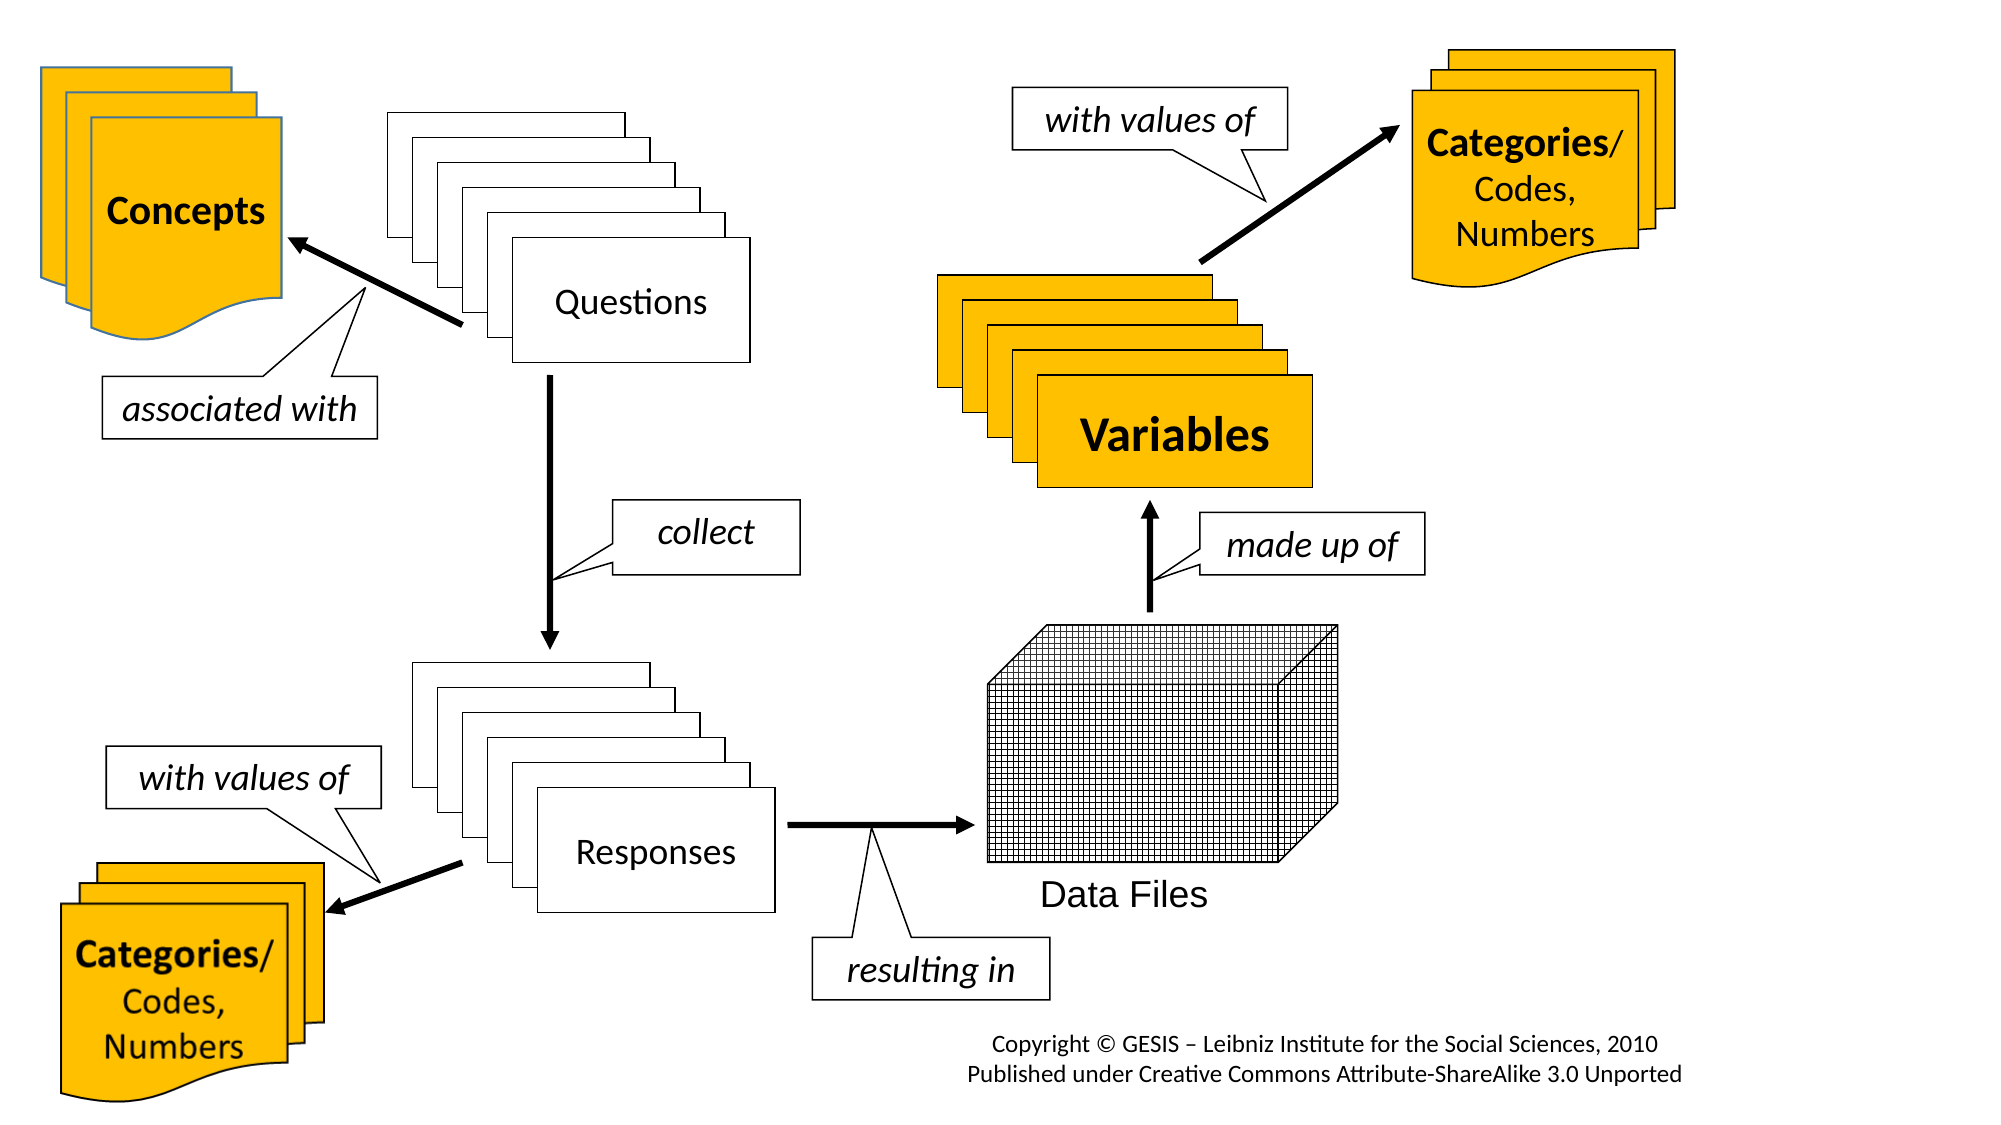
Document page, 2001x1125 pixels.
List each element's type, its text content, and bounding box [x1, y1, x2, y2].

text_box [437, 162, 675, 288]
text_box associated with [102, 287, 378, 439]
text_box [41, 67, 282, 343]
text_box [325, 862, 463, 915]
text_box Responses [537, 787, 775, 913]
text_box [937, 275, 1213, 388]
picture [49, 862, 325, 1103]
text_box [487, 737, 725, 863]
text_box resulting in [812, 827, 1050, 1000]
text_box [1199, 124, 1400, 263]
text_box [1143, 499, 1157, 613]
text_box [412, 662, 650, 788]
text_box [437, 687, 675, 813]
text_box Questions [512, 237, 750, 363]
text_box [987, 624, 1338, 863]
text_box with values of [1012, 87, 1288, 201]
text_box [462, 187, 700, 313]
text_box [787, 818, 976, 832]
text_box [962, 299, 1238, 413]
text_box [543, 374, 557, 650]
table_cell X [987, 625, 1337, 684]
text_box [287, 237, 463, 326]
text_box with values of [106, 746, 382, 883]
text_box Copyright © GESIS – Leibniz Institute for the Social Sciences, 2010 Published under Creative Commons Attribute-ShareAlike 3.0 Unported [952, 1020, 1700, 1096]
text_box Data Files [1025, 862, 1275, 923]
text_box collect [553, 499, 801, 580]
text_box Categories/ Codes, Numbers [1412, 49, 1675, 287]
text_box [412, 137, 650, 263]
text_box [487, 212, 725, 338]
text_box made up of [1153, 512, 1425, 581]
text_box Variables [1037, 375, 1313, 488]
text_box [987, 324, 1263, 438]
text_box [512, 762, 750, 888]
text_box [462, 712, 700, 838]
text_box [1012, 350, 1288, 463]
text_box [387, 112, 625, 238]
